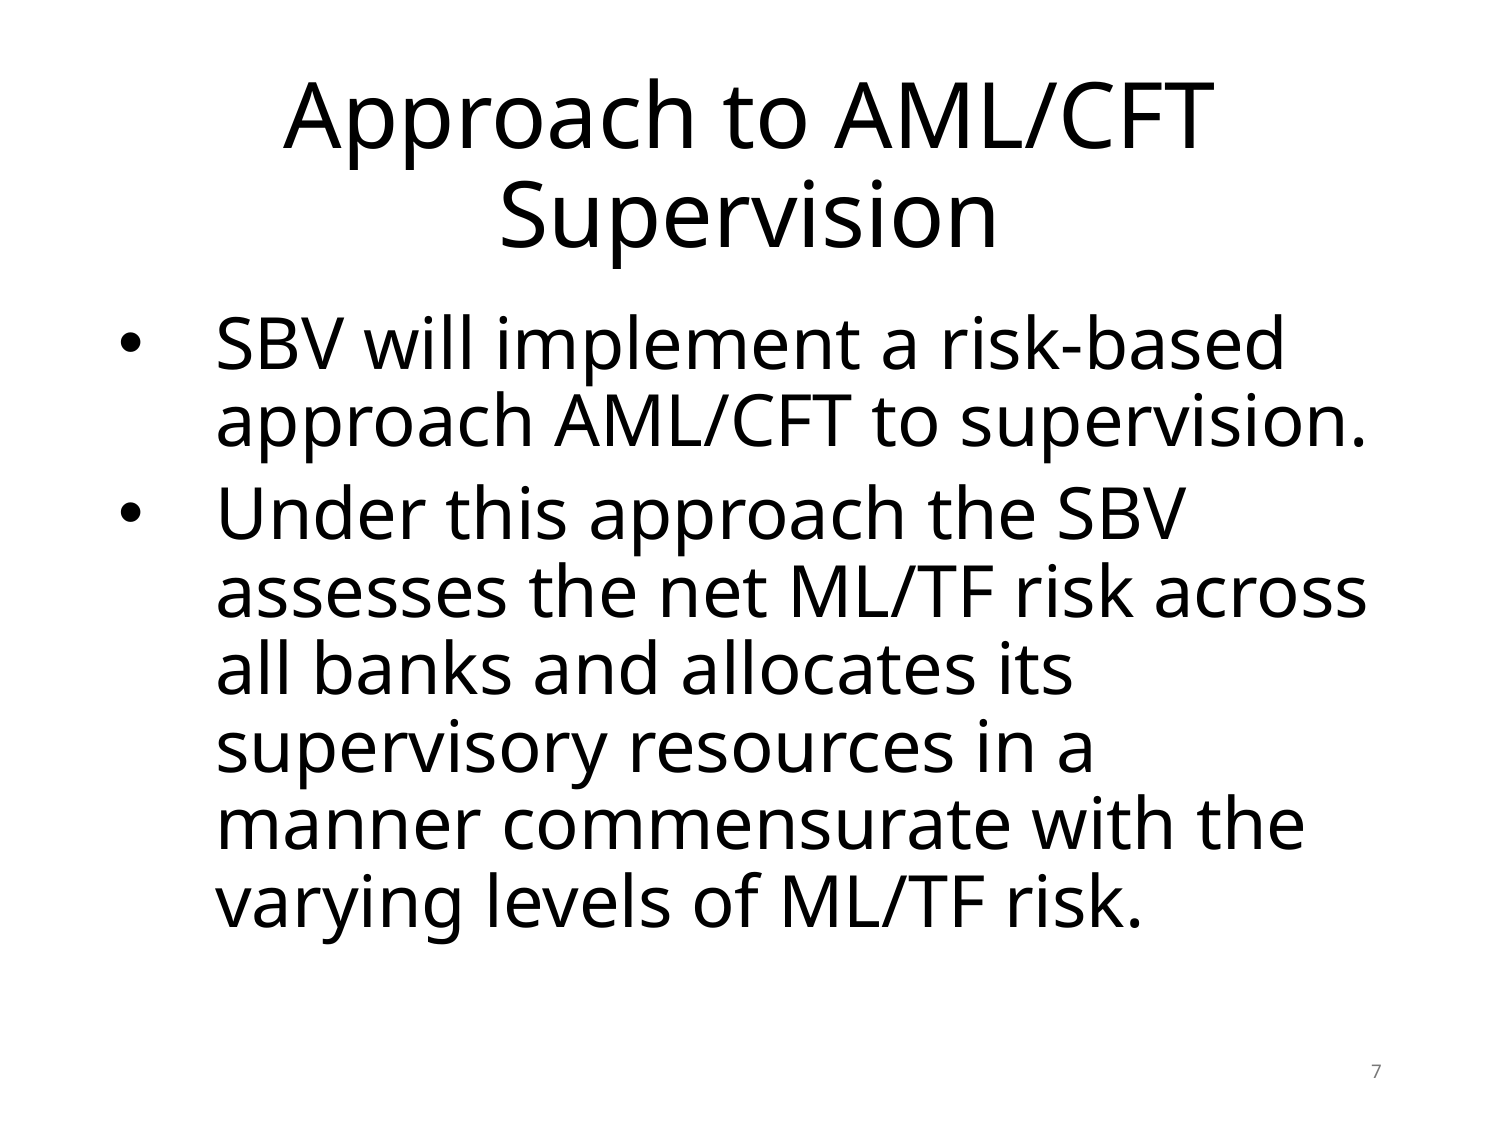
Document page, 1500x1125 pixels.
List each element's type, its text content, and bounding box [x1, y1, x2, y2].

slide_number 7 [1059, 1042, 1397, 1103]
title Approach to AML/CFT Supervision [103, 59, 1397, 278]
list SBV will implement a risk-based approach AML/CFT to supervision. Under this approach the SBV assesses the net ML/TF risk across all banks and allocates its supervisory resources in a manner commensurate with the varying levels of ML/TF risk. [103, 299, 1397, 1014]
